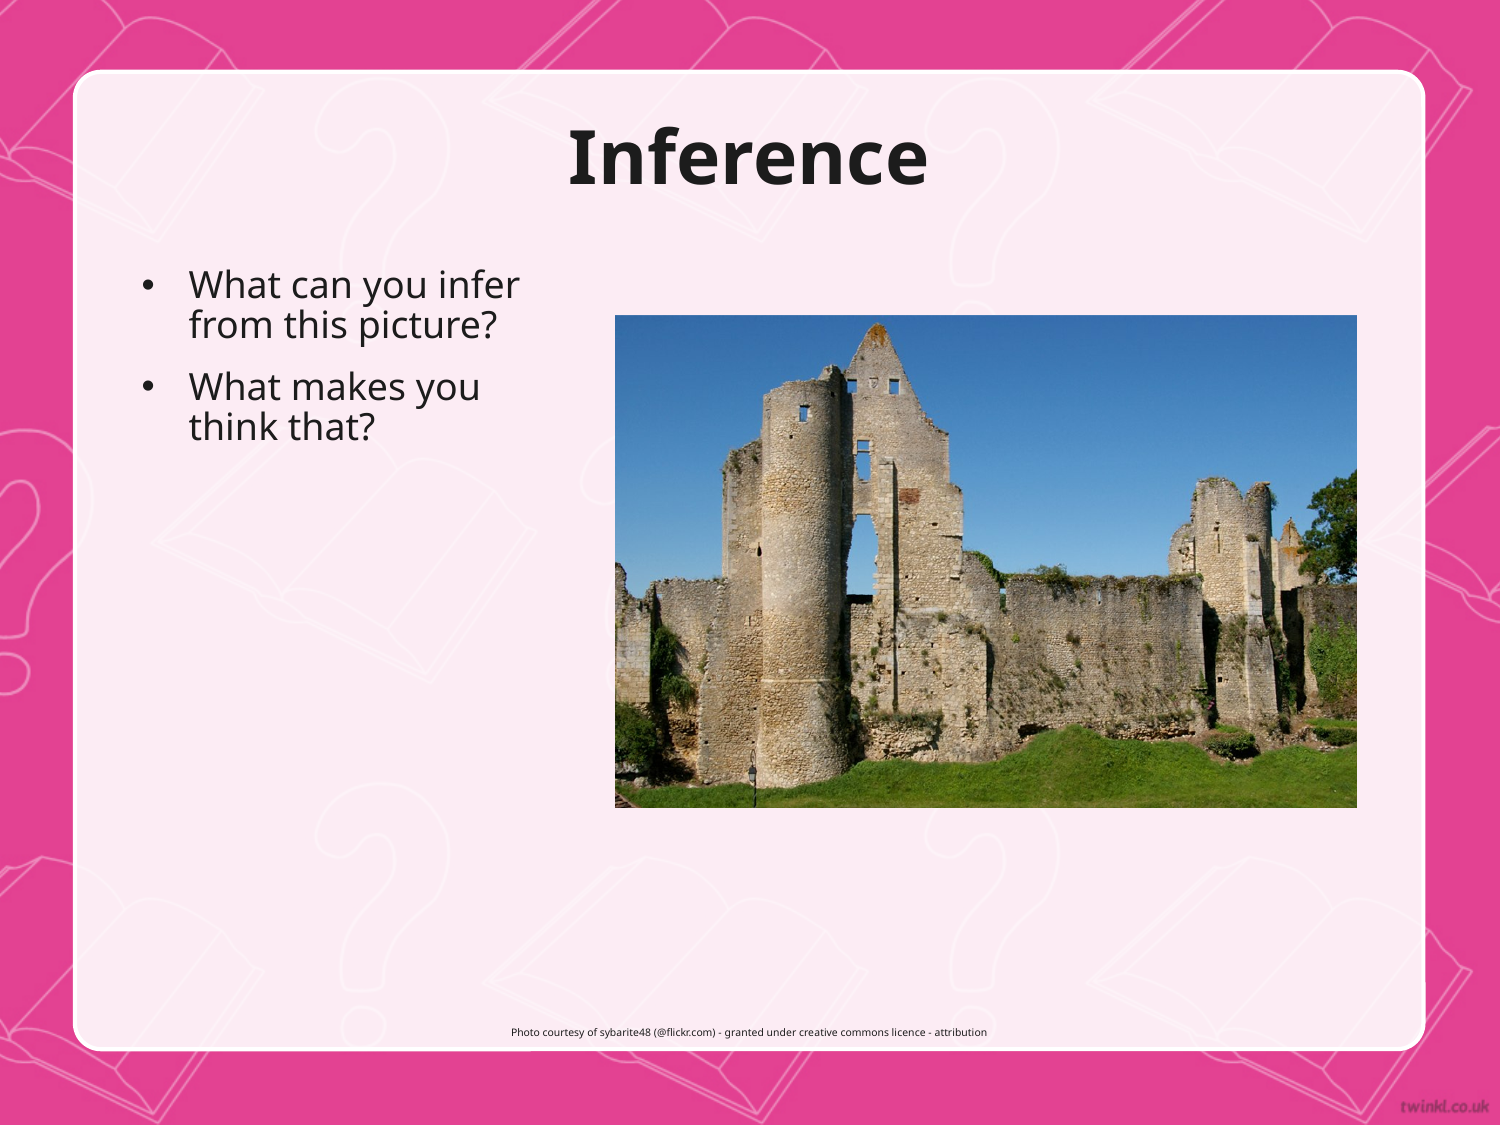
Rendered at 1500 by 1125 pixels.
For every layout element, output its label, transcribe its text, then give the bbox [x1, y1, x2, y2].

title Inference [73, 76, 1426, 244]
picture [0, 0, 1500, 1125]
list What can you infer from this picture? What makes you think that? [122, 246, 607, 1001]
text_box Photo courtesy of sybarite48 (@flickr.com) - granted under creative commons licence - attribution [457, 1024, 1043, 1041]
